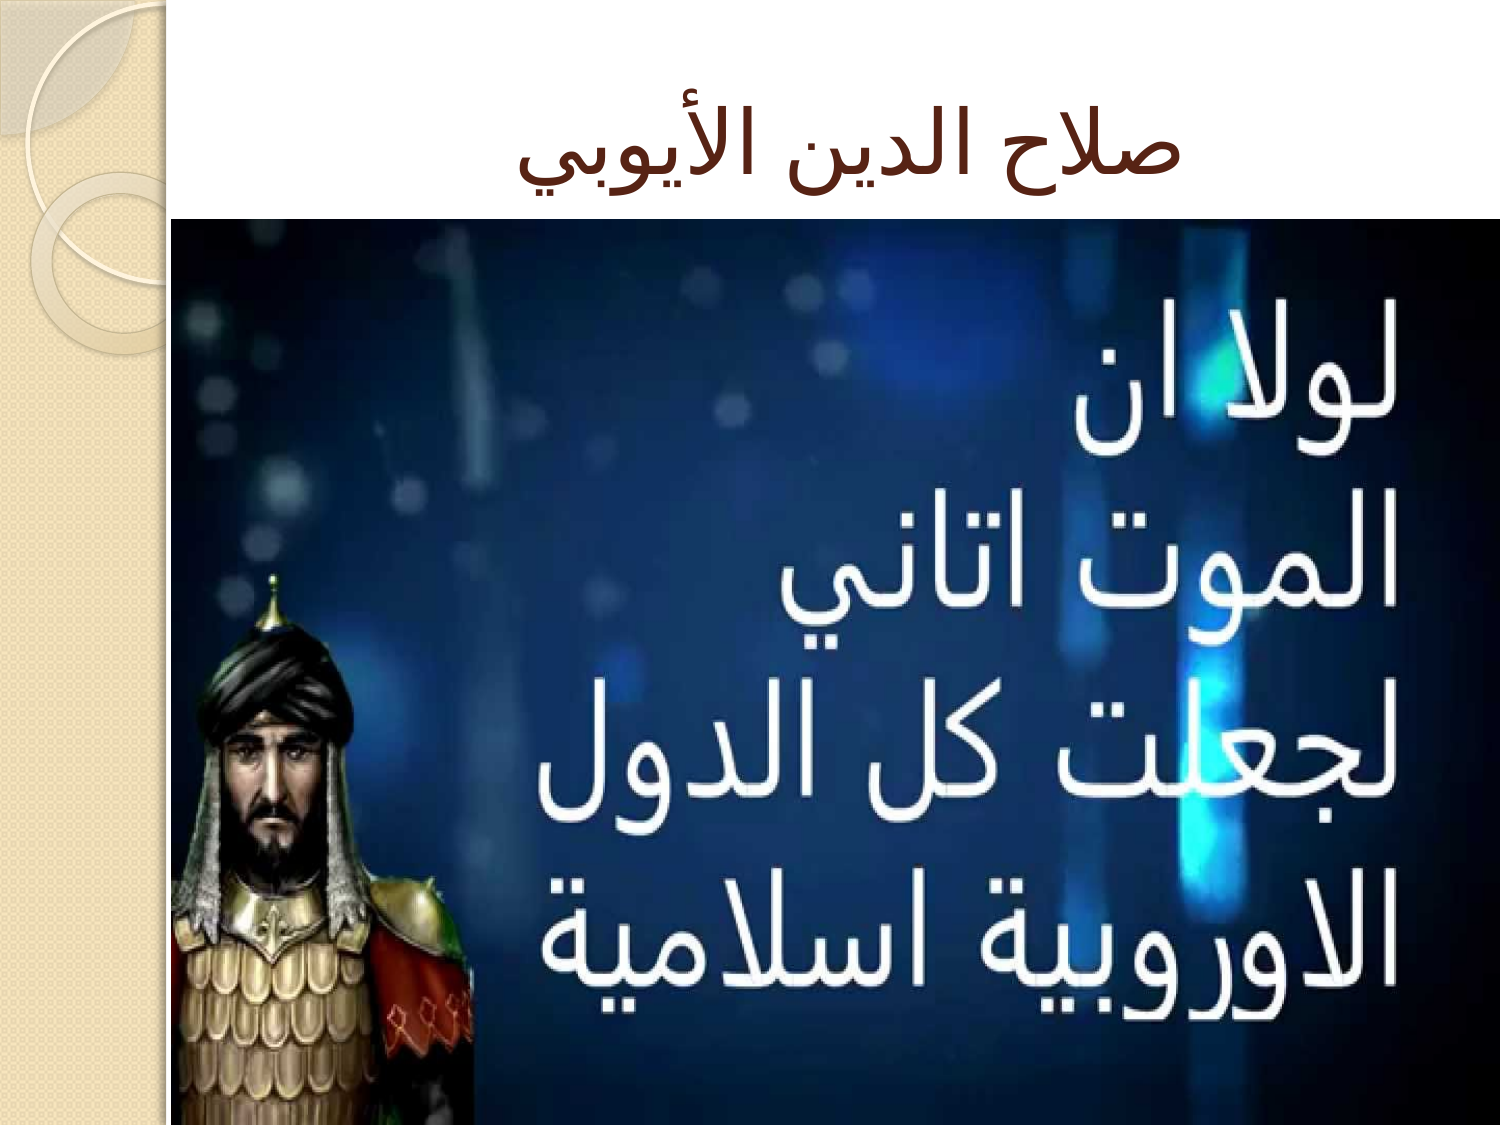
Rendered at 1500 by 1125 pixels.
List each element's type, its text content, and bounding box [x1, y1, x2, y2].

title صلاح الدين الأيوبي [235, 45, 1466, 216]
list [170, 219, 1500, 1125]
